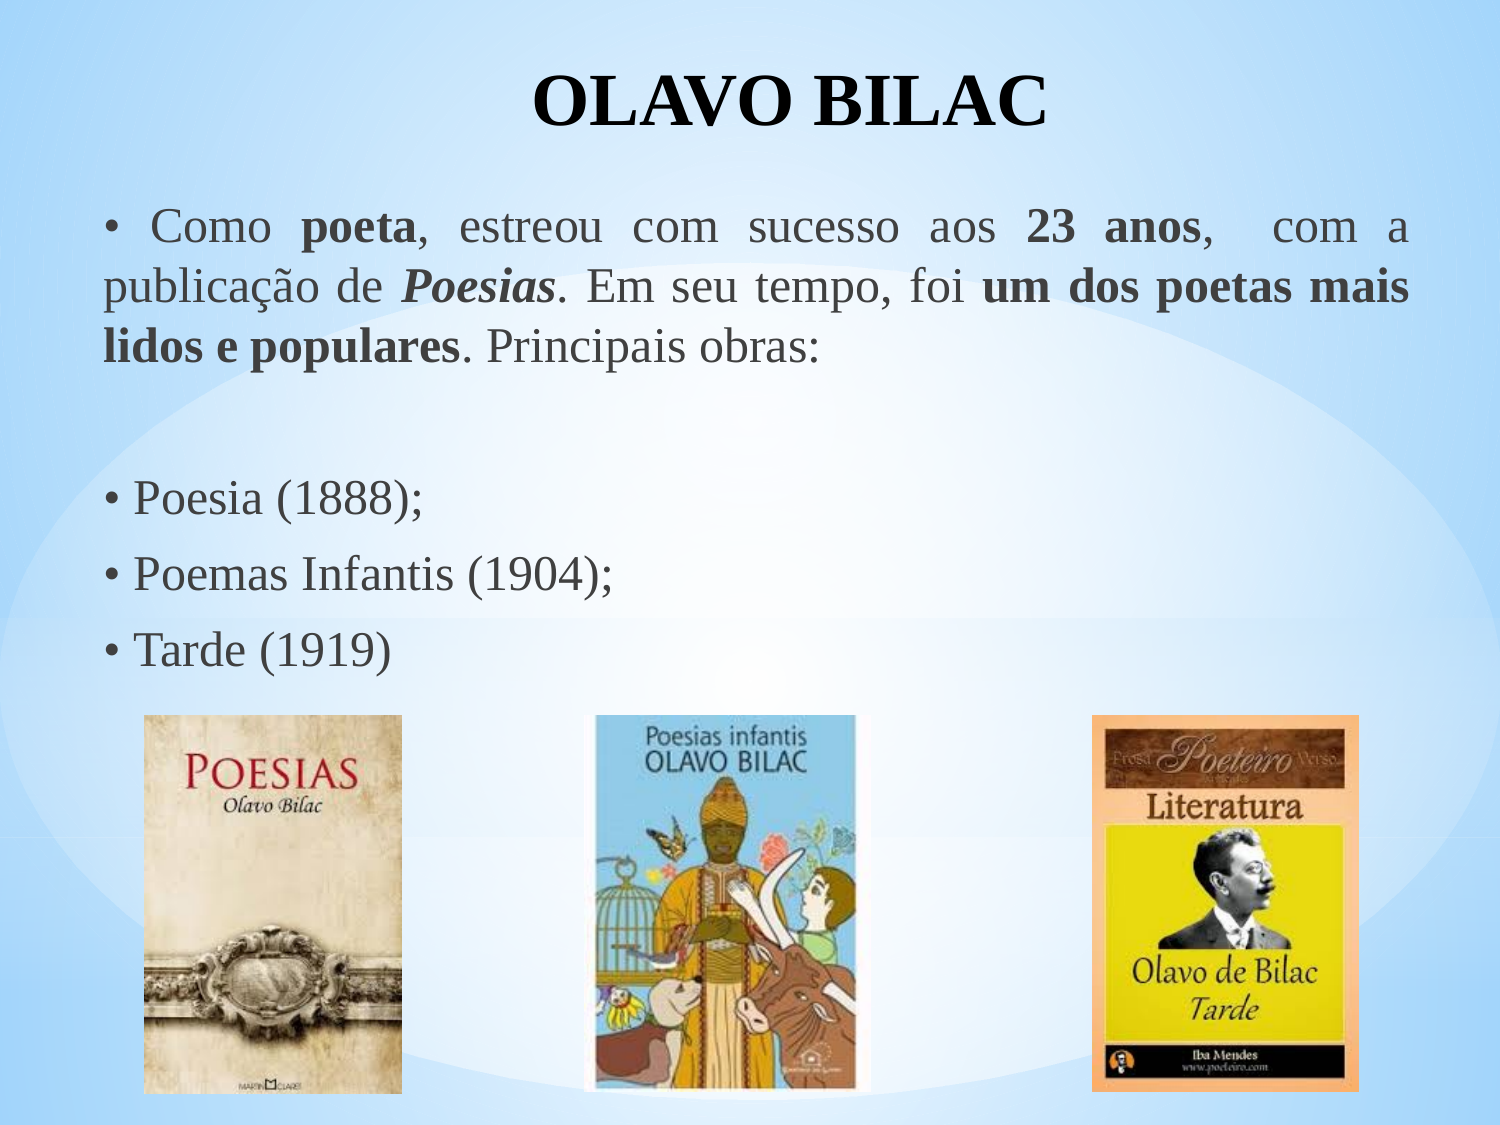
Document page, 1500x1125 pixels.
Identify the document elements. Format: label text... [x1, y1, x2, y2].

picture [584, 715, 871, 1093]
title OLAVO BILAC [171, 42, 1412, 149]
picture [144, 715, 402, 1095]
list • Como poeta, estreou com sucesso aos 23 anos, com a publicação de Poesias. Em seu tempo, foi um dos poetas mais lidos e populares. Principais obras: • Poesia (1888); • Poemas Infantis (1904); • Tarde (1919) [75, 184, 1425, 1107]
picture [1092, 715, 1359, 1093]
